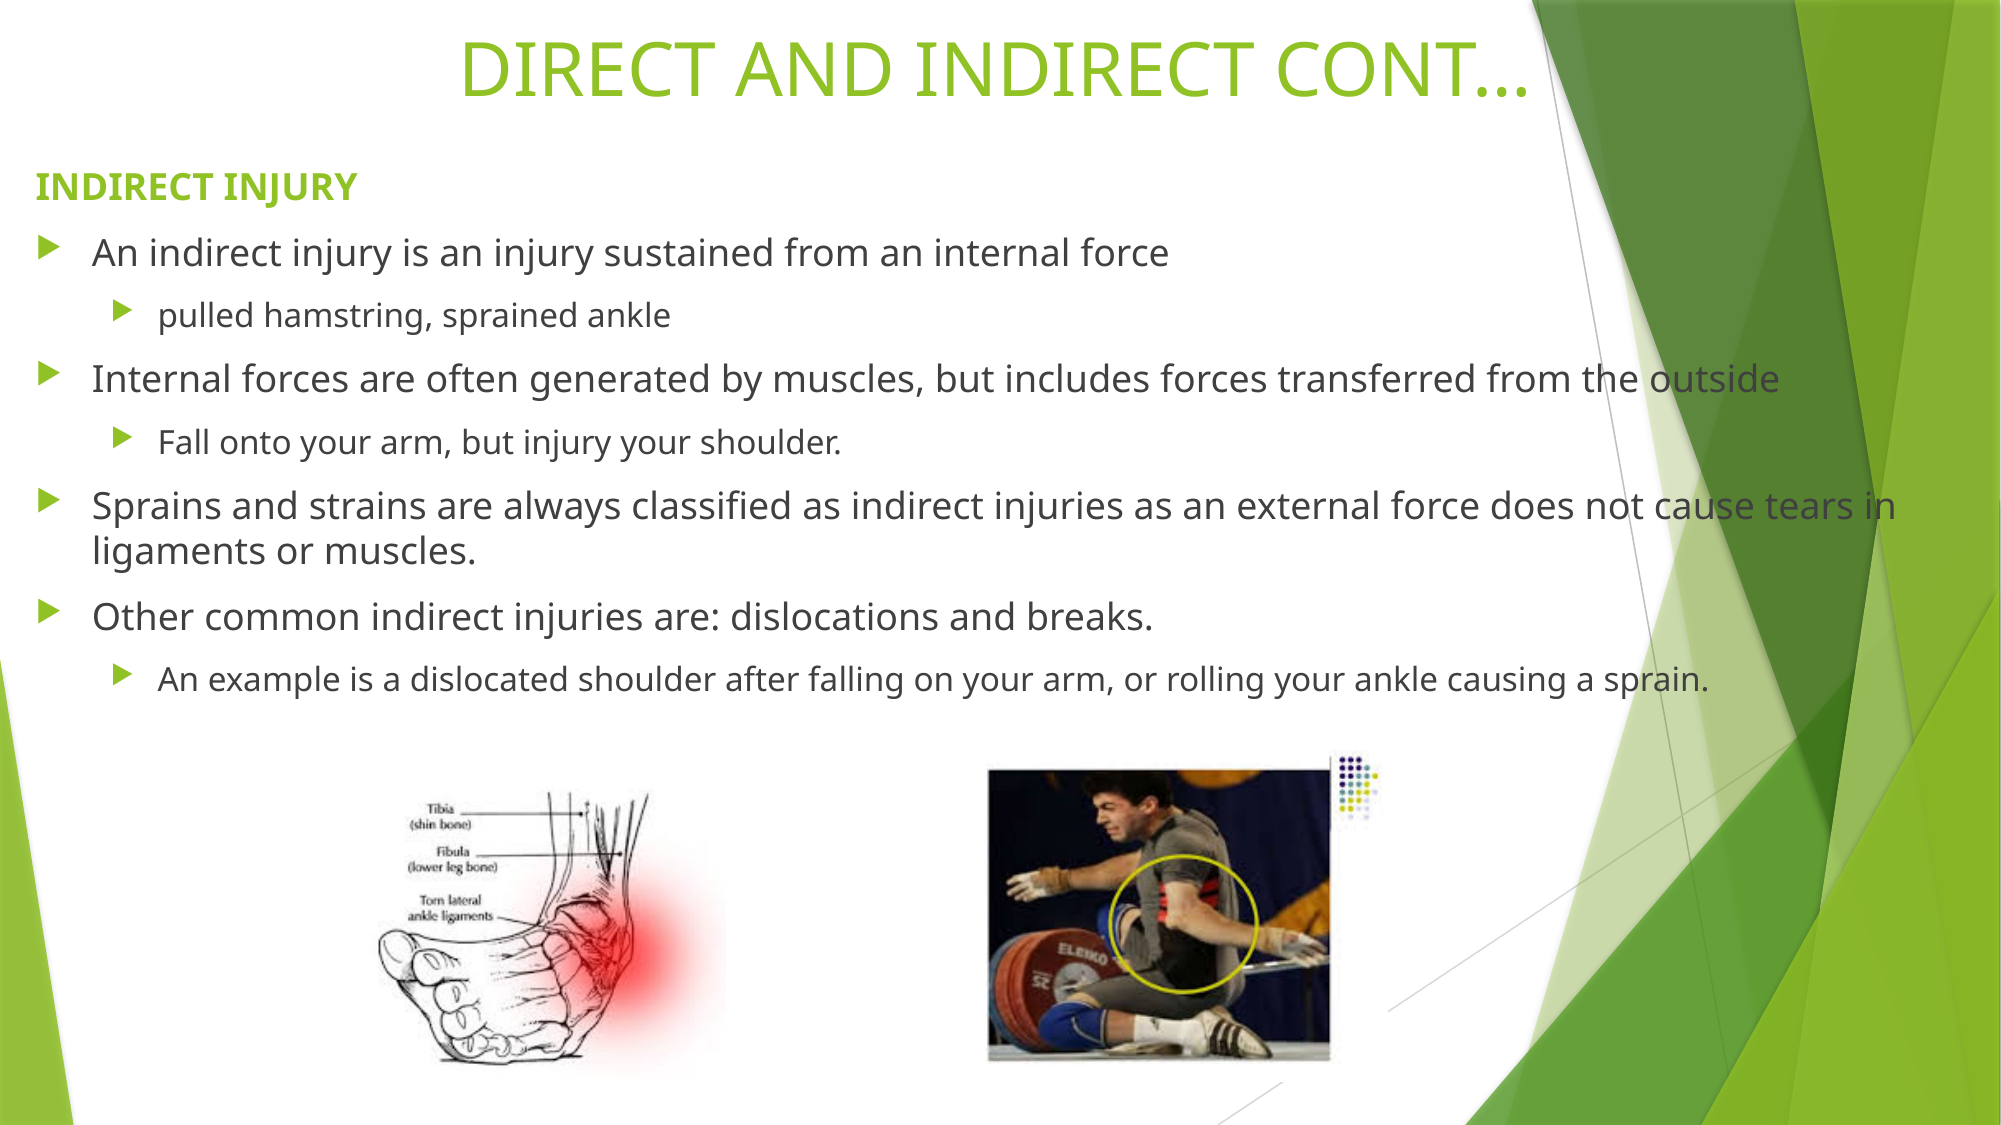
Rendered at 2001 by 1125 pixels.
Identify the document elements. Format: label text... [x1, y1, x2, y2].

picture [945, 749, 1389, 1083]
list INDIRECT INJURY An indirect injury is an injury sustained from an internal force pulled hamstring, sprained ankle Internal forces are often generated by muscles, but includes forces transferred from the outside Fall onto your arm, but injury your shoulder. Sprains and strains are always classified as indirect injuries as an external force does not cause tears in ligaments or muscles. Other common indirect injuries are: dislocations and breaks. An example is a dislocated shoulder after falling on your arm, or rolling your ankle causing a sprain. [20, 155, 1971, 1103]
picture [299, 762, 726, 1083]
title DIRECT AND INDIRECT CONT… [20, 13, 1971, 141]
